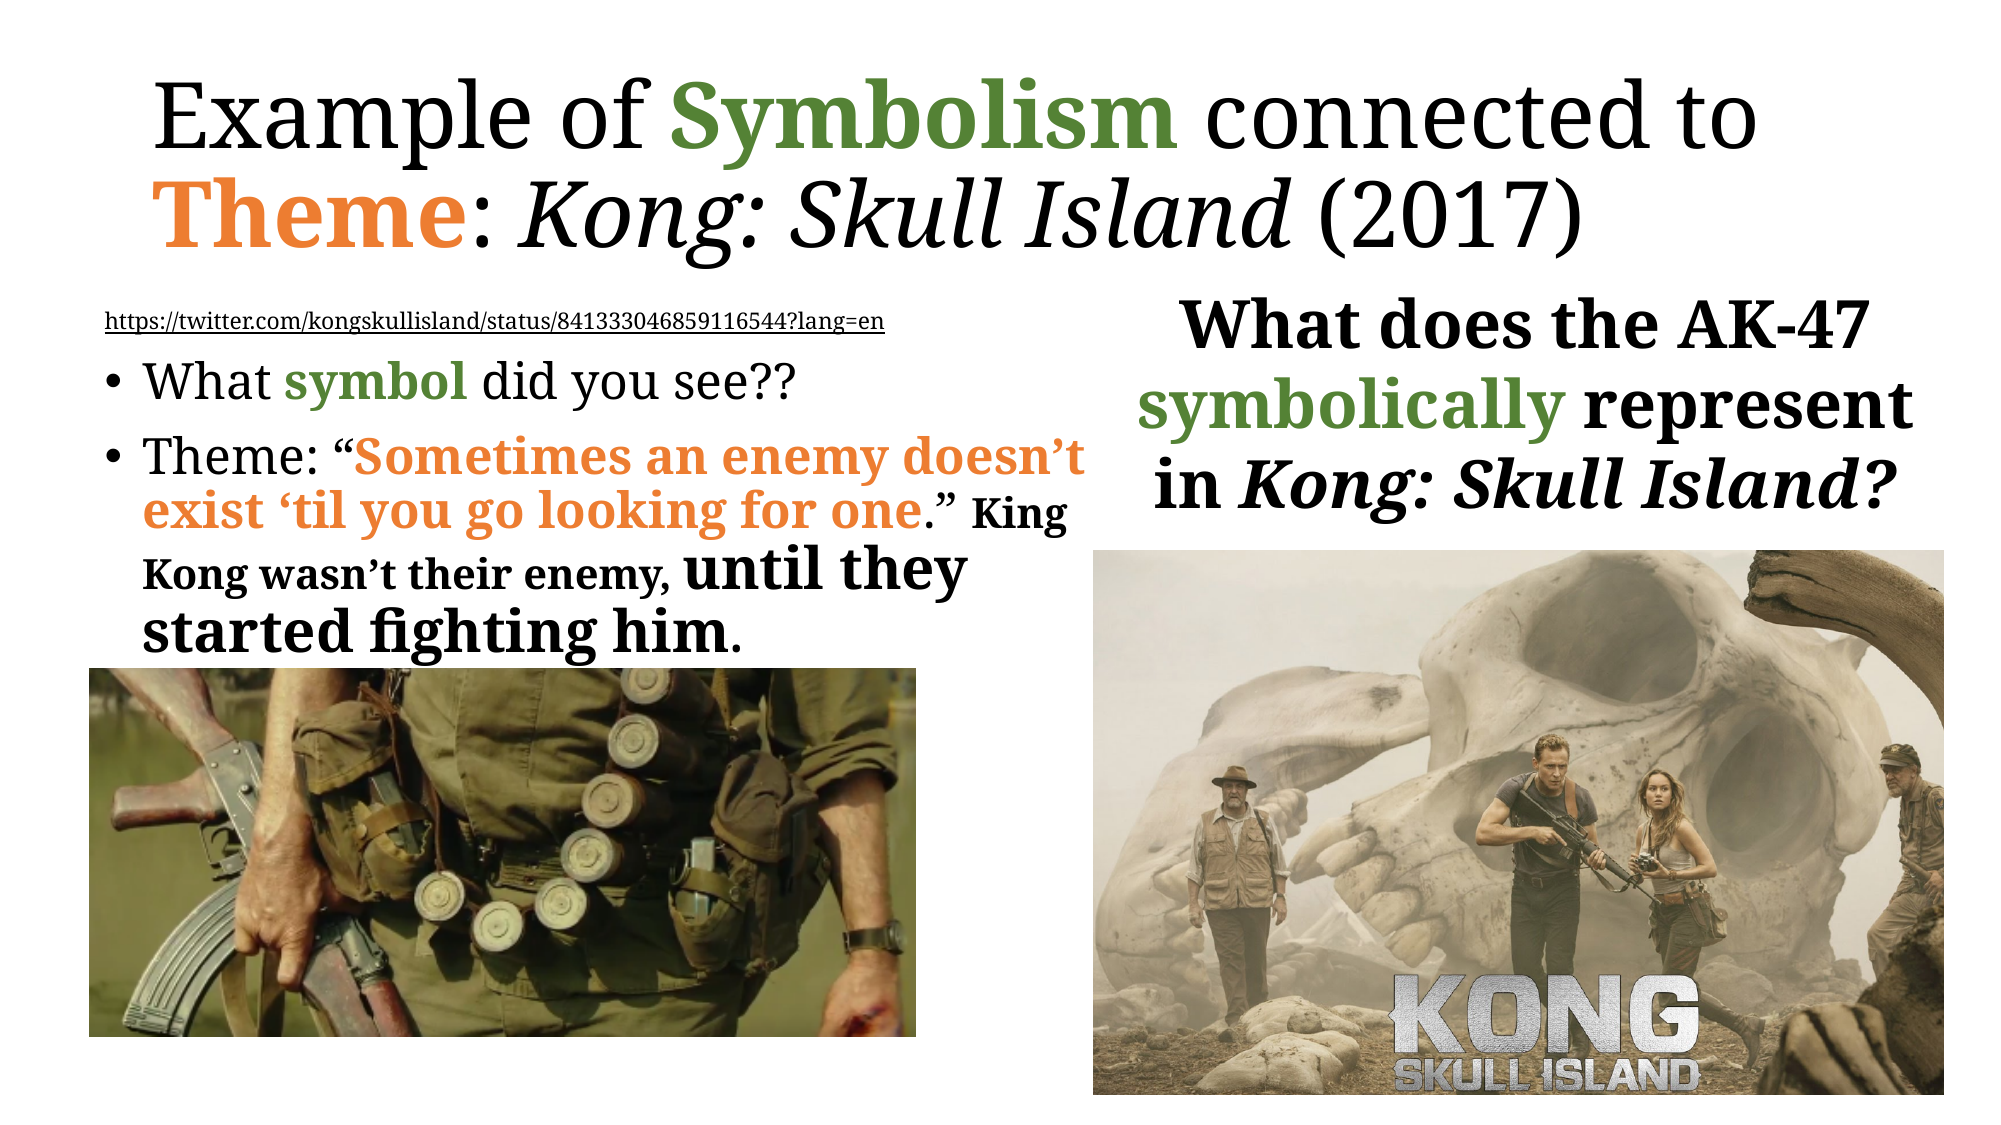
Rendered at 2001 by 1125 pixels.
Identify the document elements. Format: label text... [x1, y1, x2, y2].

picture [89, 668, 916, 1037]
picture [1093, 550, 1944, 1095]
list https://twitter.com/kongskullisland/status/841333046859116544?lang=en What symbol did you see?? Theme: “Sometimes an enemy doesn’t exist ‘til you go looking for one.” King Kong wasn’t their enemy, until they started fighting him. [89, 299, 1122, 1014]
text_box What does the AK-47 symbolically represent in Kong: Skull Island? [1122, 274, 1930, 530]
title Example of Symbolism connected to Theme: Kong: Skull Island (2017) [137, 59, 1863, 278]
